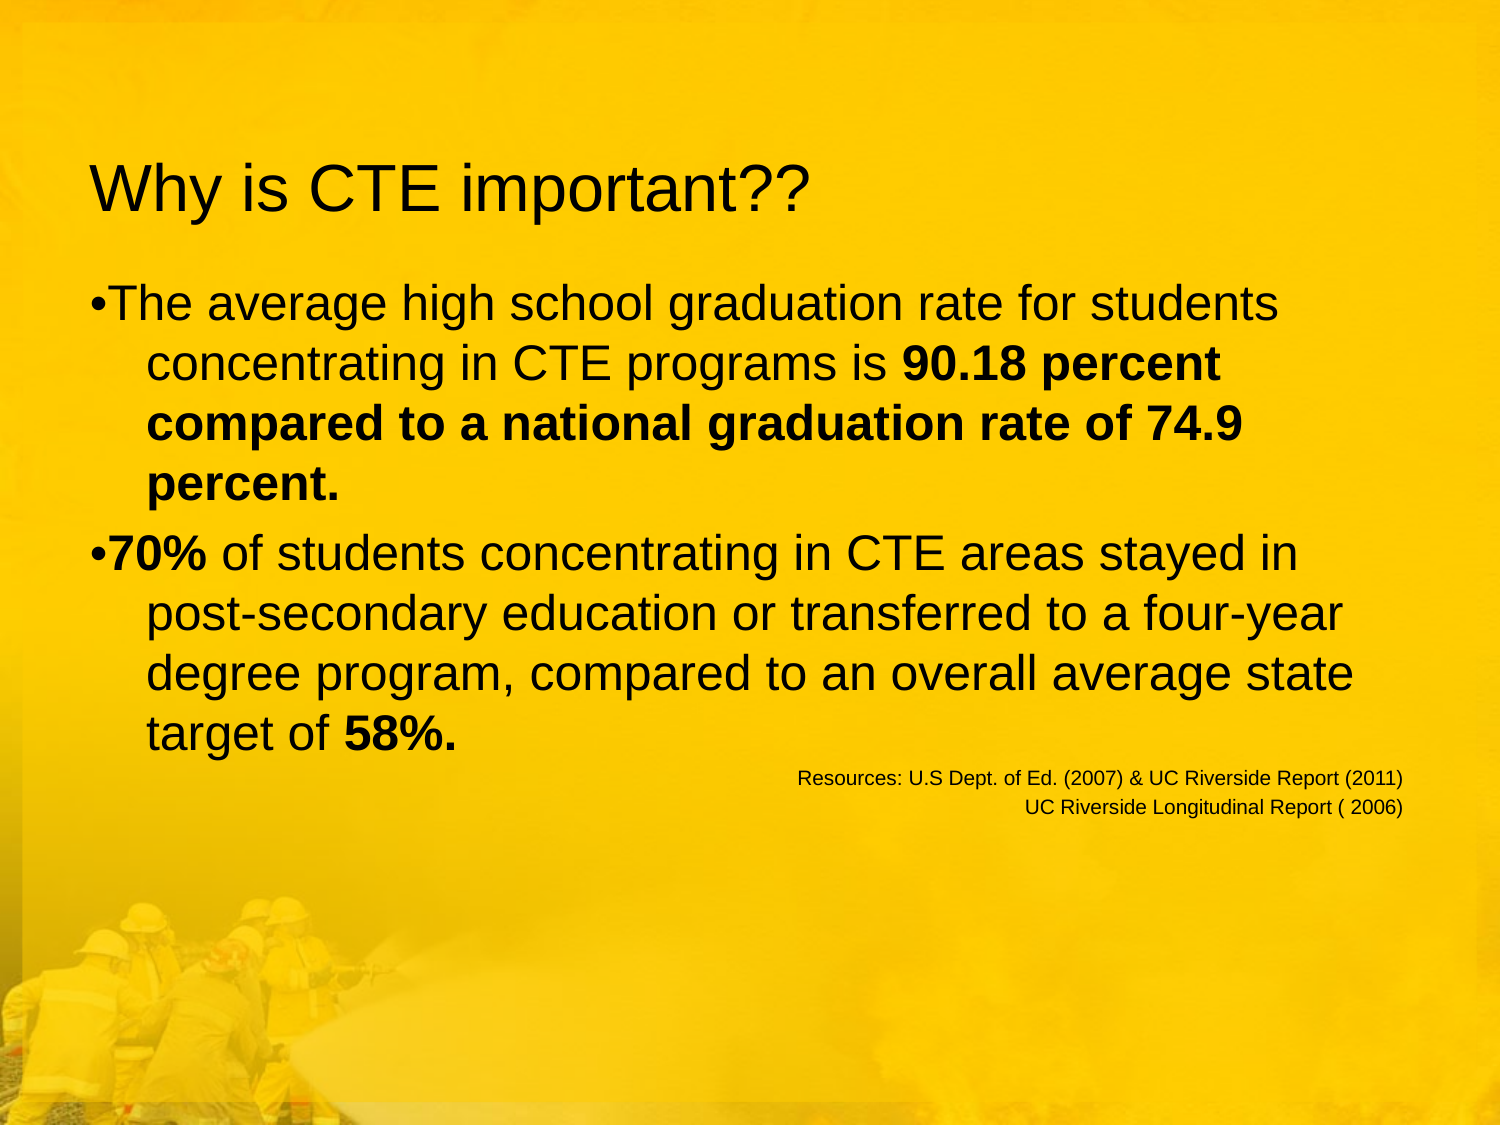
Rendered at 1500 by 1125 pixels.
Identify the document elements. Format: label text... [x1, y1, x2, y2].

list •The average high school graduation rate for students concentrating in CTE programs is 90.18 percent compared to a national graduation rate of 74.9 percent. •70% of students concentrating in CTE areas stayed in post-secondary education or transferred to a four-year degree program, compared to an overall average state target of 58%. Resources: U.S Dept. of Ed. (2007) & UC Riverside Report (2011) UC Riverside Longitudinal Report ( 2006) [74, 262, 1425, 1006]
picture [0, 0, 1500, 1125]
title Why is CTE important?? [74, 44, 1425, 233]
